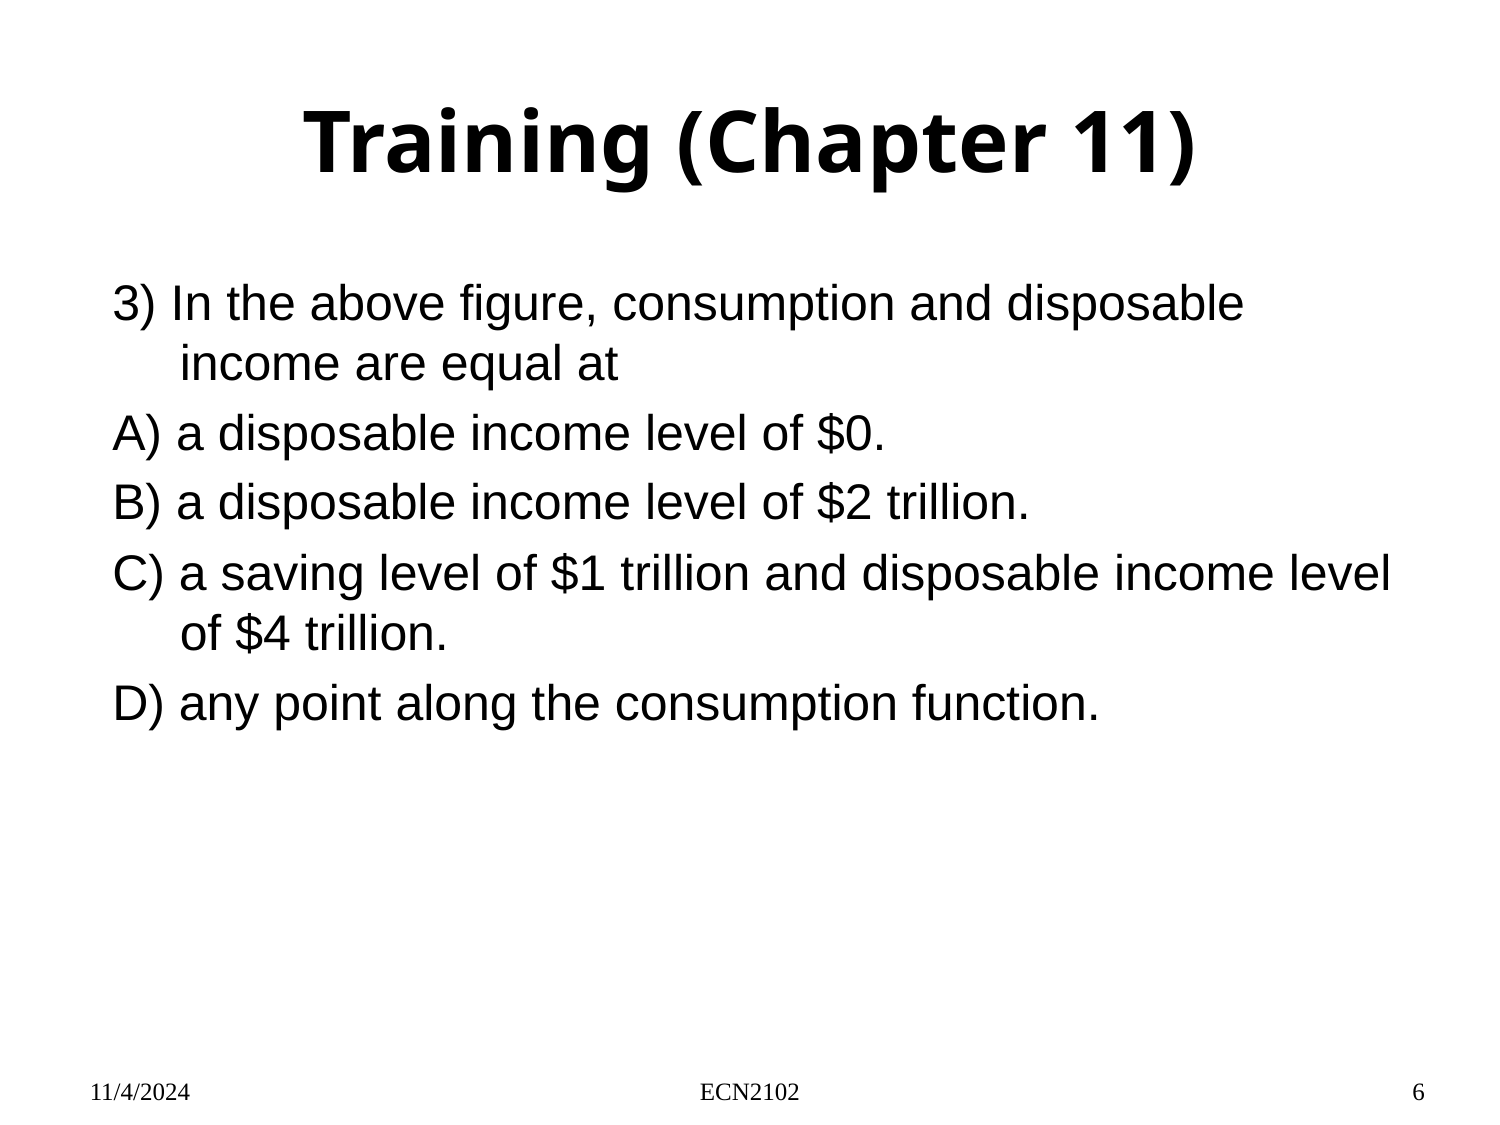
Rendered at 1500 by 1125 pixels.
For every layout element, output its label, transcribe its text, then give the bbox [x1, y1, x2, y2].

slide_number 6 [1299, 1052, 1425, 1113]
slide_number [75, 1052, 425, 1113]
footer ECN2102 [512, 1052, 988, 1113]
title Training (Chapter 11) [75, 45, 1425, 233]
list 3) In the above figure, consumption and disposable income are equal at A) a disposable income level of $0. B) a disposable income level of $2 trillion. C) a saving level of $1 trillion and disposable income level of $4 trillion. D) any point along the consumption function. [75, 262, 1425, 1035]
